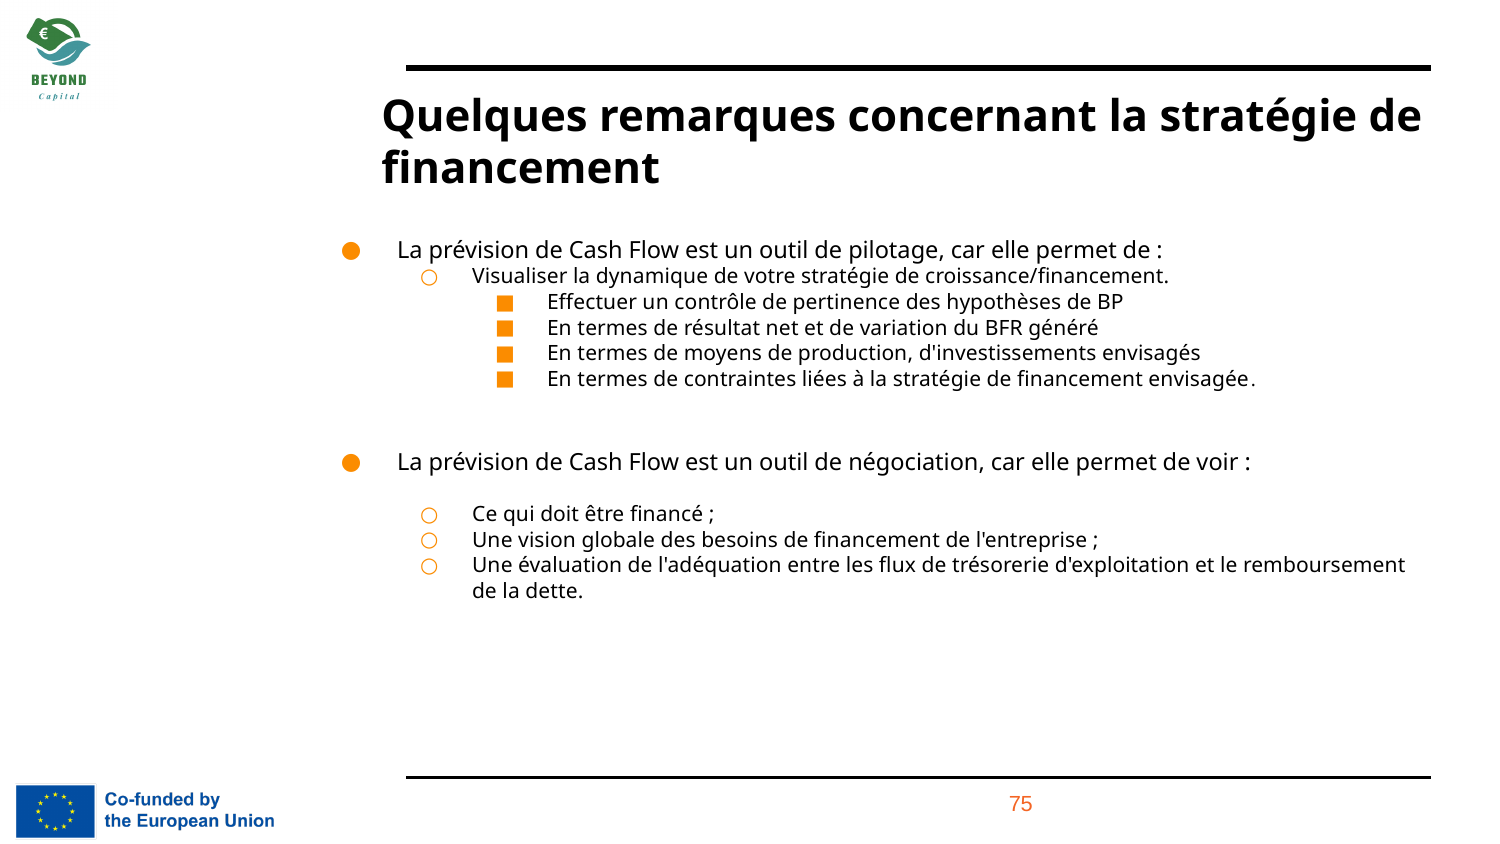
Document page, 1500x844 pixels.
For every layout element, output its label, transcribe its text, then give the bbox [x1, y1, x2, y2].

list La prévision de Cash Flow est un outil de pilotage, car elle permet de : Visualiser la dynamique de votre stratégie de croissance/financement. Effectuer un contrôle de pertinence des hypothèses de BP En termes de résultat net et de variation du BFR généré En termes de moyens de production, d'investissements envisagés En termes de contraintes liées à la stratégie de financement envisagée. La prévision de Cash Flow est un outil de négociation, car elle permet de voir : Ce qui doit être financé ; Une vision globale des besoins de financement de l'entreprise ; Une évaluation de l'adéquation entre les flux de trésorerie d'exploitation et le remboursement de la dette. [307, 191, 1431, 827]
picture [15, 781, 294, 842]
text_box ‹#› [993, 785, 1052, 827]
picture [0, 0, 119, 112]
text_box Quelques remarques concernant la stratégie de financement [366, 72, 1451, 178]
